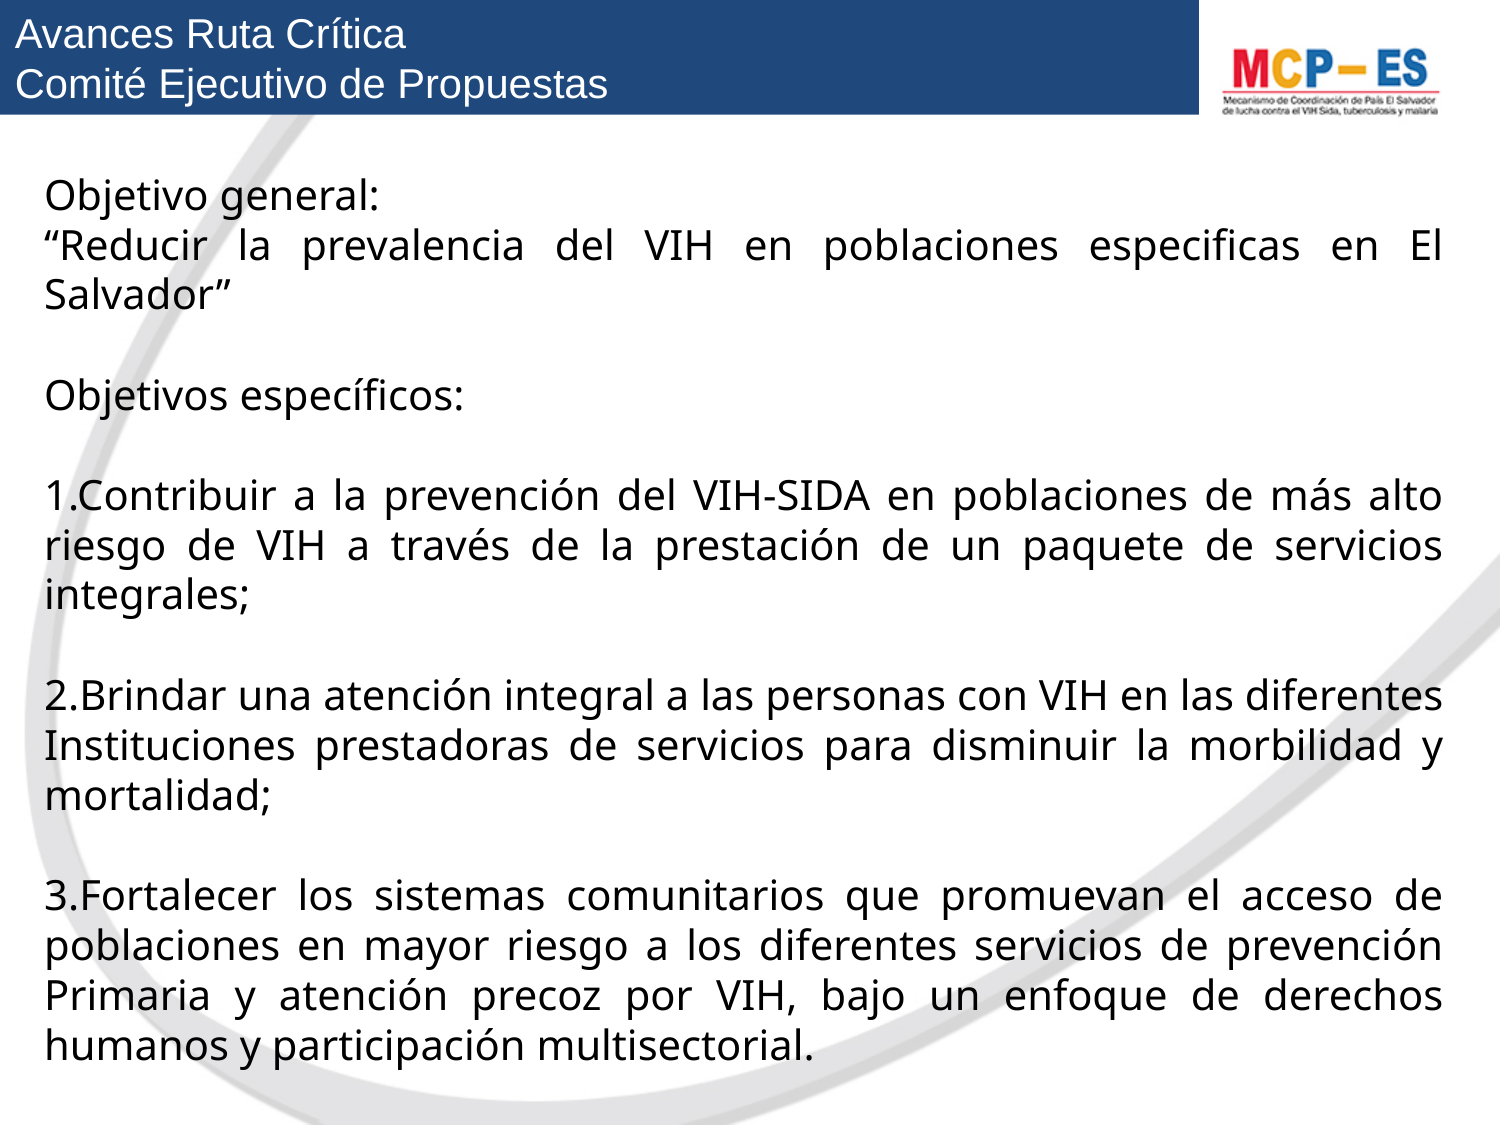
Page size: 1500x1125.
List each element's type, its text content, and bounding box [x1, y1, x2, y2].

picture [0, 0, 1500, 1125]
text_box Avances Ruta Crítica Comité Ejecutivo de Propuestas [0, 0, 1199, 115]
text_box Objetivo general: “Reducir la prevalencia del VIH en poblaciones especificas en El Salvador” Objetivos específicos: 1.Contribuir a la prevención del VIH-SIDA en poblaciones de más alto riesgo de VIH a través de la prestación de un paquete de servicios integrales; 2.Brindar una atención integral a las personas con VIH en las diferentes Instituciones prestadoras de servicios para disminuir la morbilidad y mortalidad; 3.Fortalecer los sistemas comunitarios que promuevan el acceso de poblaciones en mayor riesgo a los diferentes servicios de prevención Primaria y atención precoz por VIH, bajo un enfoque de derechos humanos y participación multisectorial. 4. Implementar estrategias para generar condiciones que contribuyan a la sostenibilidad de la respuesta nacional al VIH [29, 160, 1459, 1125]
